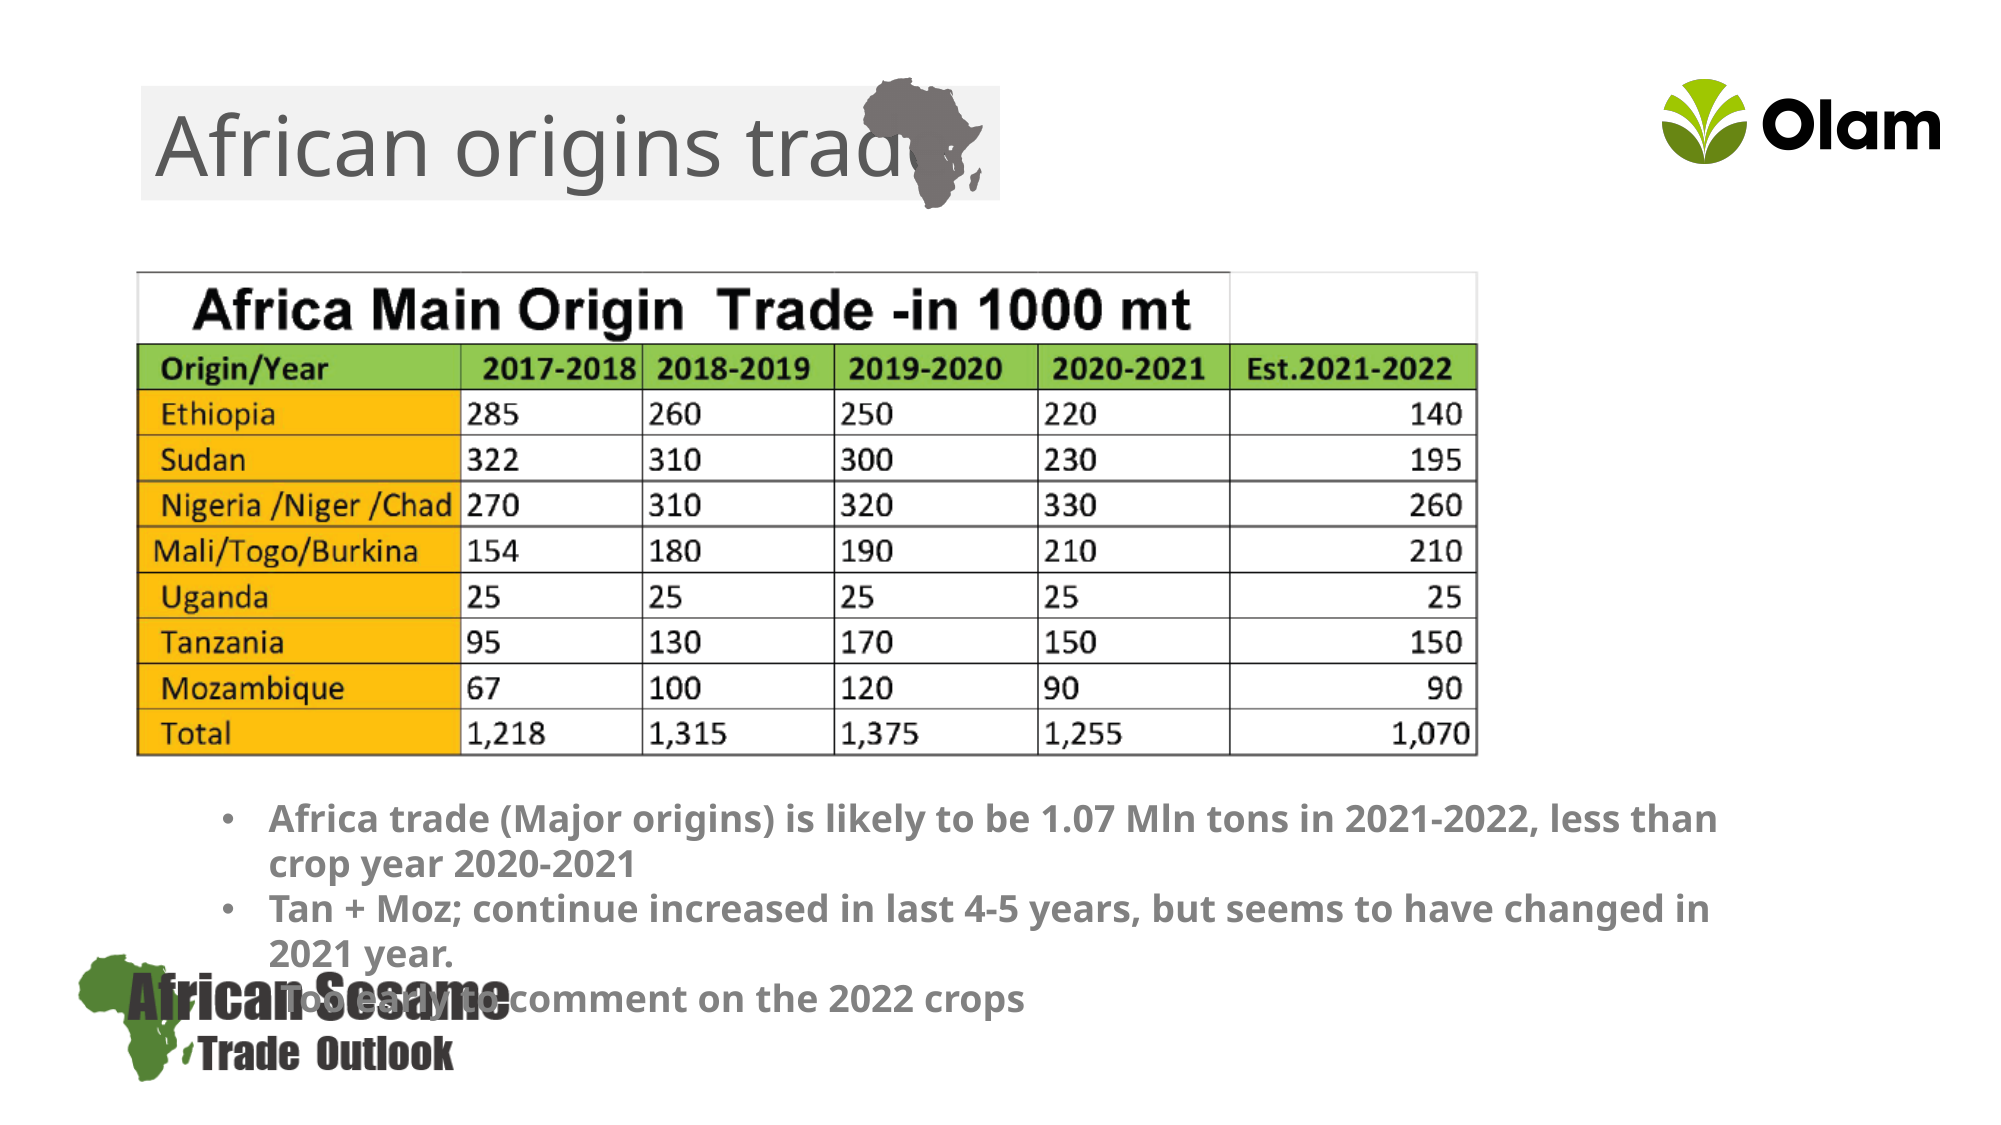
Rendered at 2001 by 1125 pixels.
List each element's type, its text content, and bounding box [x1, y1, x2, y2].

picture [849, 68, 1000, 219]
text_box African origins trade [141, 85, 849, 201]
picture [115, 235, 1517, 782]
text_box Africa trade (Major origins) is likely to be 1.07 Mln tons in 2021-2022, less than crop year 2020-2021 Tan + Moz; continue increased in last 4-5 years, but seems to have changed in 2021 year. Too early to comment on the 2022 crops [206, 788, 1801, 1028]
picture [60, 939, 527, 1095]
picture [1662, 79, 1940, 164]
